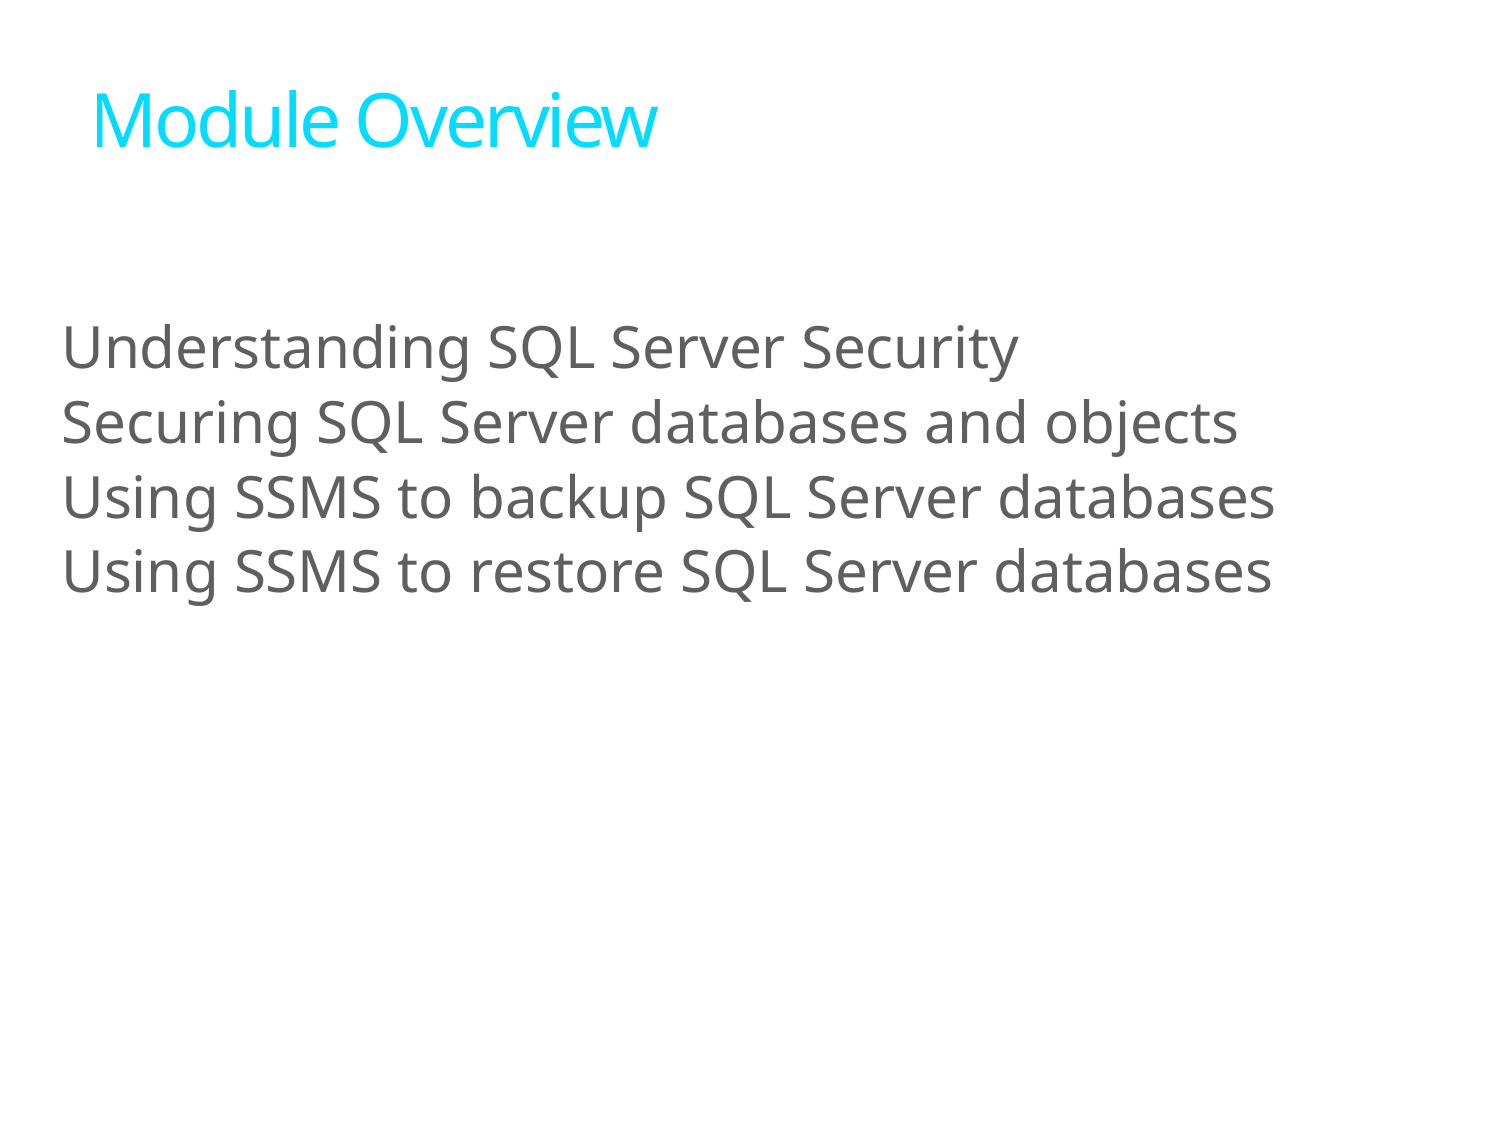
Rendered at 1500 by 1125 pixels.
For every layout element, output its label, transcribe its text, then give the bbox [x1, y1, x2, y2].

list Understanding SQL Server Security Securing SQL Server databases and objects Using SSMS to backup SQL Server databases Using SSMS to restore SQL Server databases [46, 311, 1465, 963]
title Module Overview [75, 75, 1425, 225]
